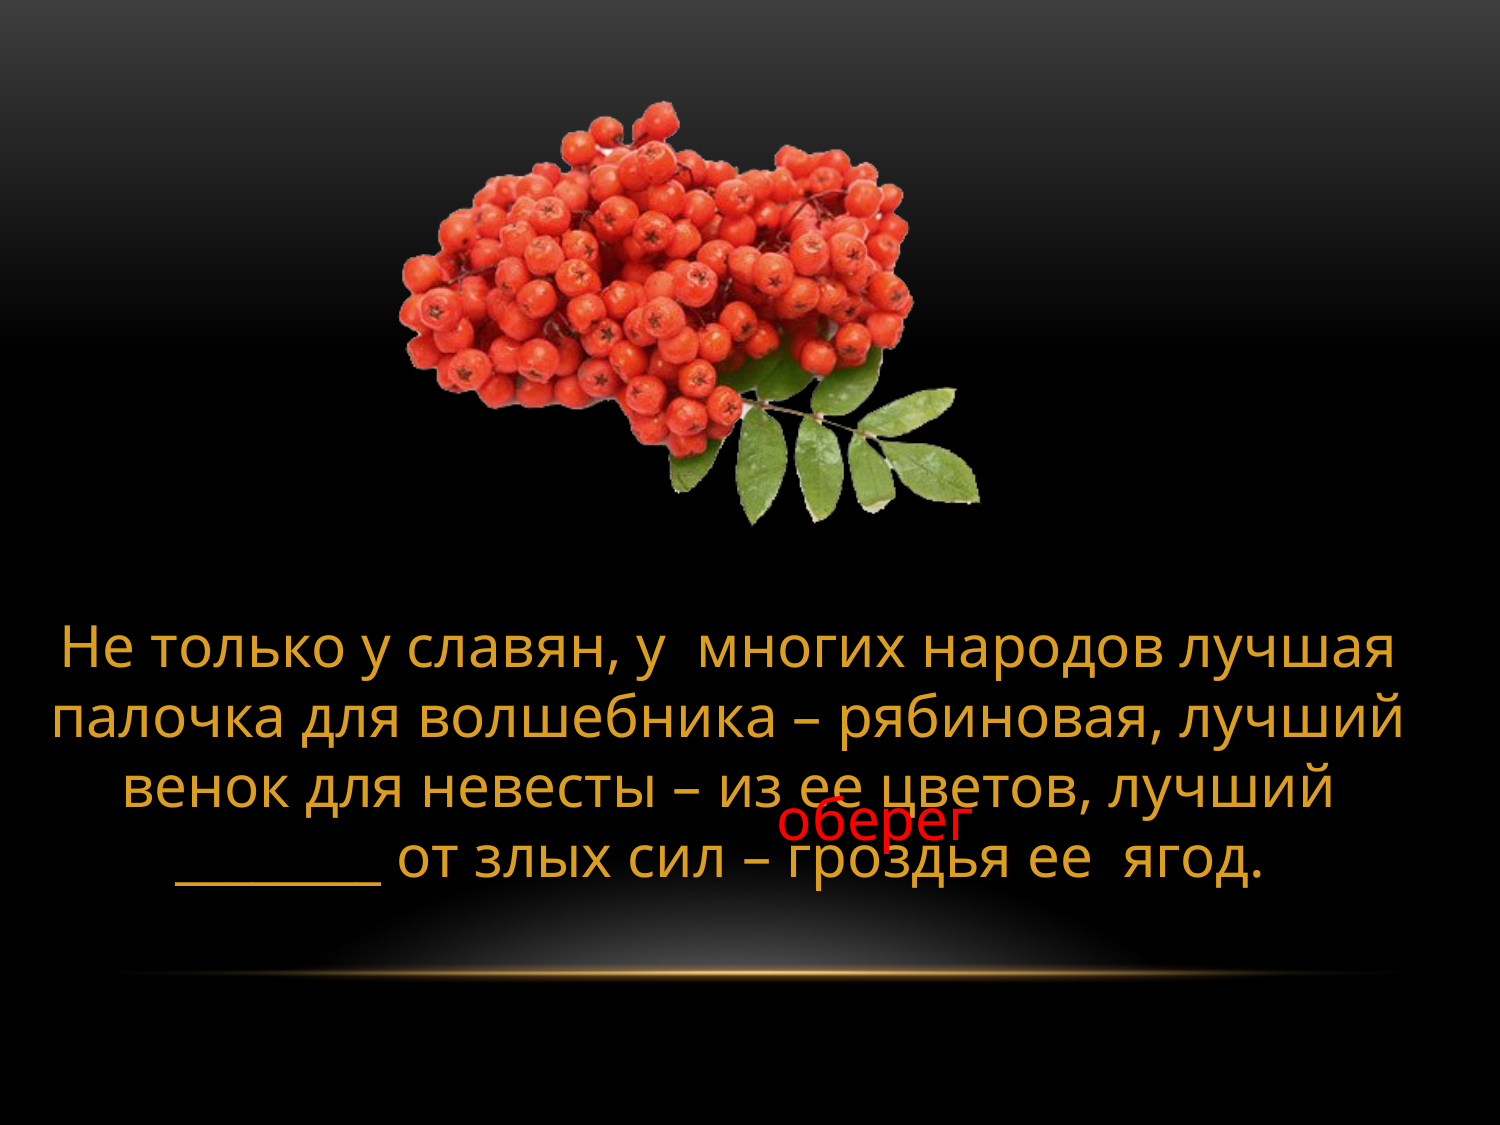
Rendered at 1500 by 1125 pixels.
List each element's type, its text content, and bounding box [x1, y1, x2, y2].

text_box Не только у славян, у многих народов лучшая палочка для волшебника – рябиновая, лучший венок для невесты – из ее цветов, лучший ________ от злых сил – гроздья ее ягод. [0, 645, 1450, 854]
text_box оберег [761, 775, 1282, 891]
picture [0, 0, 1500, 1125]
